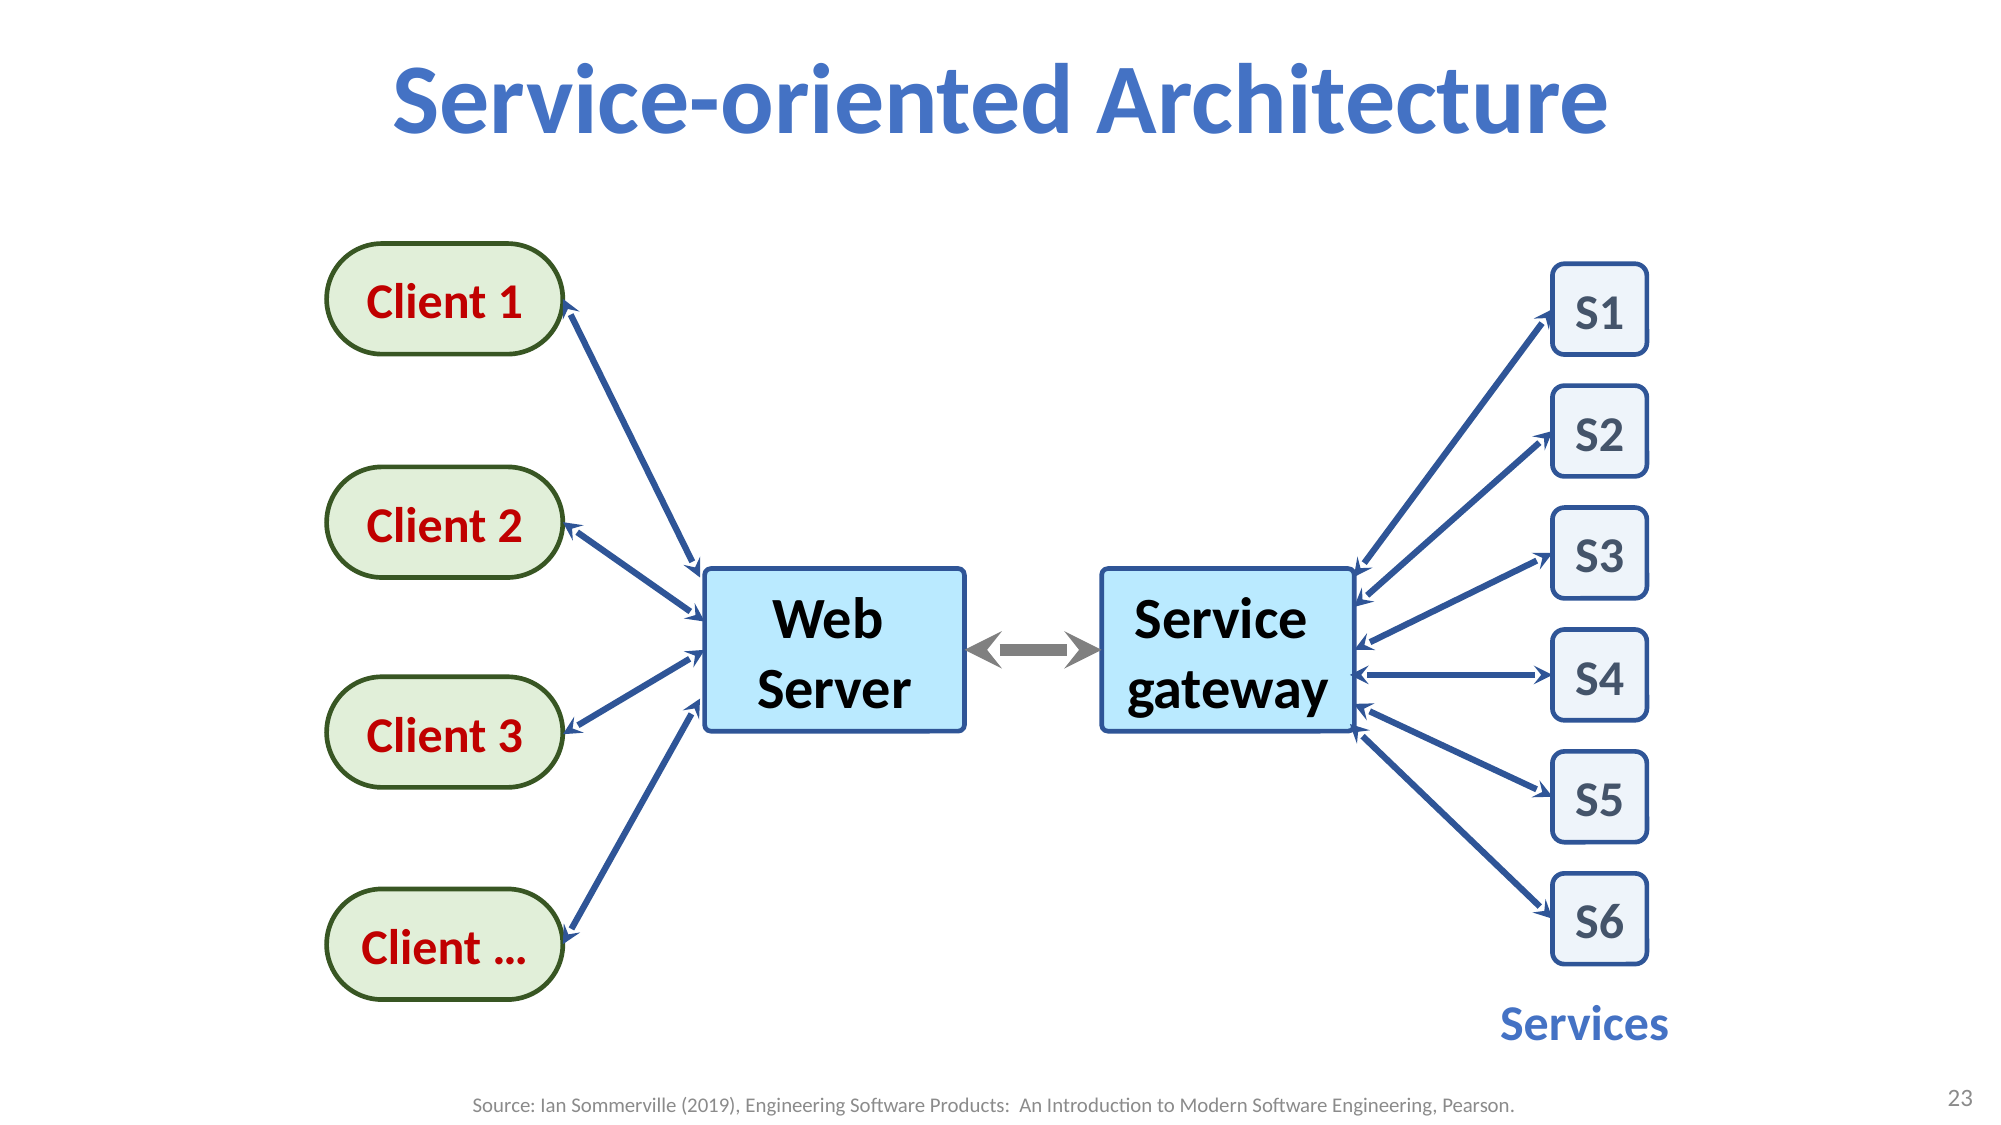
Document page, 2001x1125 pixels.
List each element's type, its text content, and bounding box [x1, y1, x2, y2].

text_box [1353, 431, 1553, 607]
text_box S4 [1552, 629, 1647, 721]
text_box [1354, 552, 1553, 650]
text_box S2 [1553, 385, 1647, 477]
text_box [1353, 309, 1553, 431]
text_box S1 [1552, 263, 1647, 355]
title Service-oriented Architecture [326, 0, 1677, 188]
text_box Service gateway [1101, 568, 1355, 732]
text_box Client 2 [326, 466, 562, 578]
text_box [562, 649, 705, 735]
text_box Client 3 [326, 676, 562, 788]
text_box Services [1485, 982, 1685, 1058]
text_box S6 [1552, 873, 1647, 965]
text_box S5 [1553, 751, 1647, 843]
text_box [1349, 724, 1553, 919]
text_box Client … [326, 888, 563, 1000]
text_box Client 1 [326, 243, 563, 355]
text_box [562, 298, 701, 578]
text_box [562, 522, 705, 622]
footer Source: Ian Sommerville (2019), Engineering Software Products: An Introduction to Modern Software Engineering, Pearson. [350, 1082, 1638, 1125]
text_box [1353, 703, 1553, 724]
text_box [562, 698, 701, 945]
text_box Web Server [704, 568, 965, 732]
slide_number 23 [1830, 1076, 1989, 1116]
text_box S3 [1553, 507, 1647, 599]
